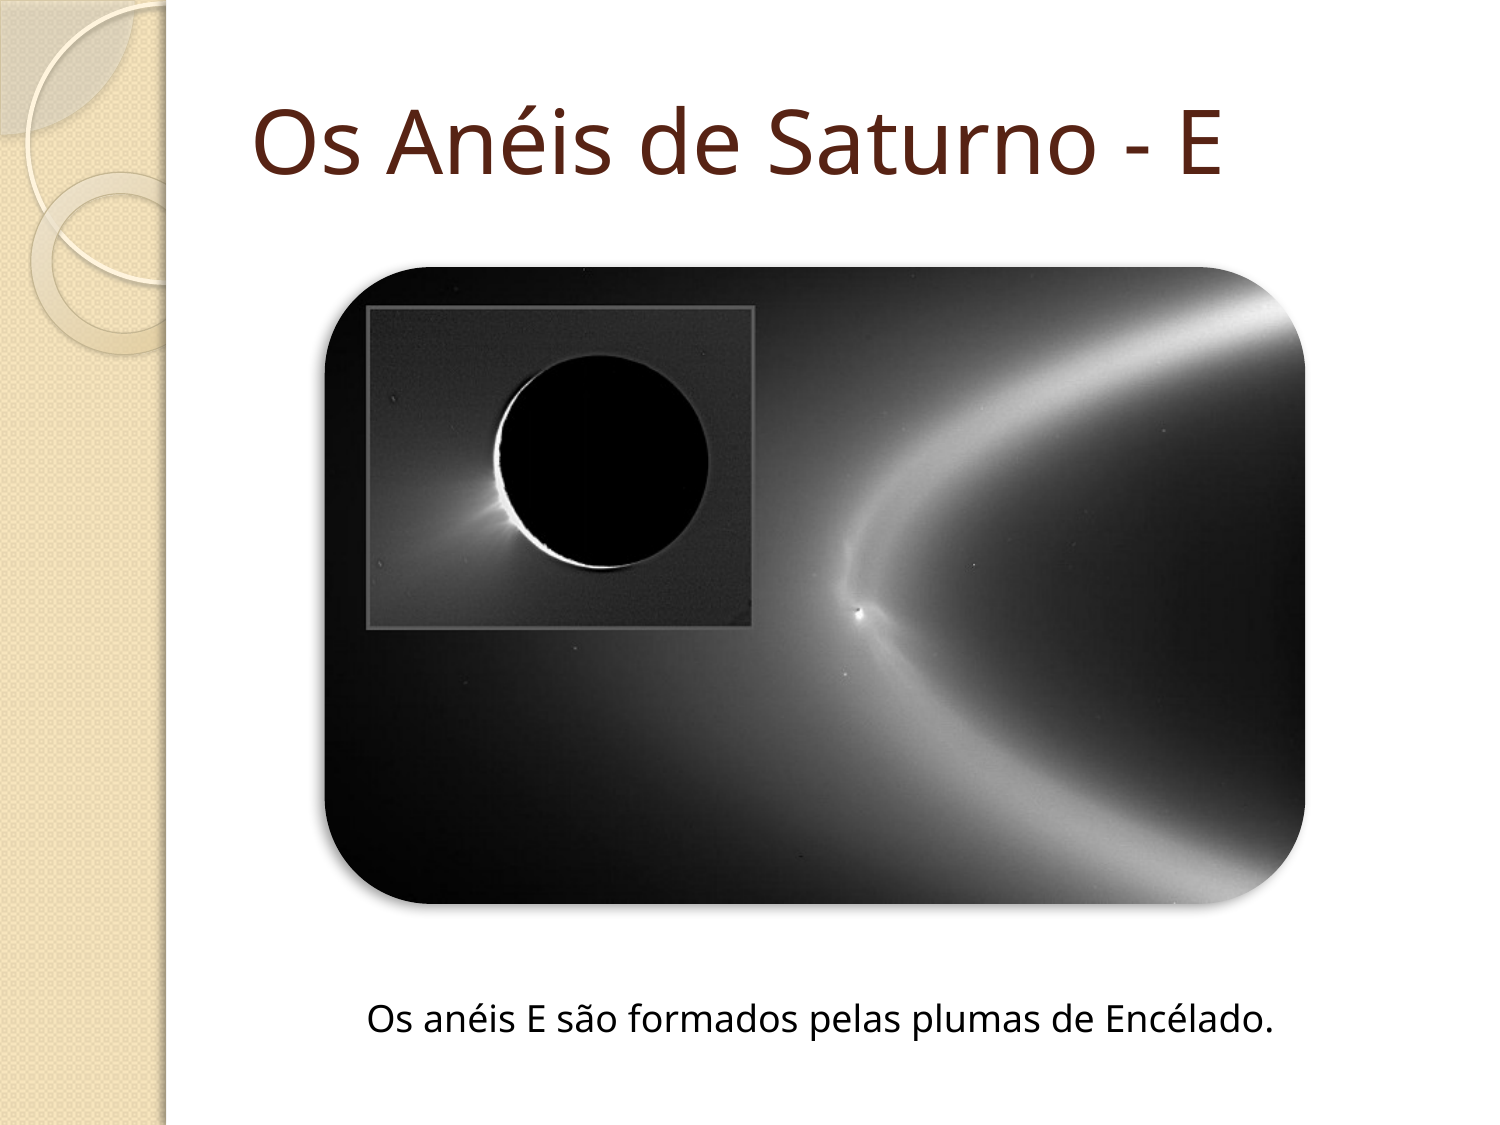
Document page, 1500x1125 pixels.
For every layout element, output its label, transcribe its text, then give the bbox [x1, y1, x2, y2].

text_box Os anéis E são formados pelas plumas de Encélado. [253, 987, 1388, 1048]
title Os Anéis de Saturno - E [235, 45, 1466, 233]
picture [324, 266, 1306, 905]
